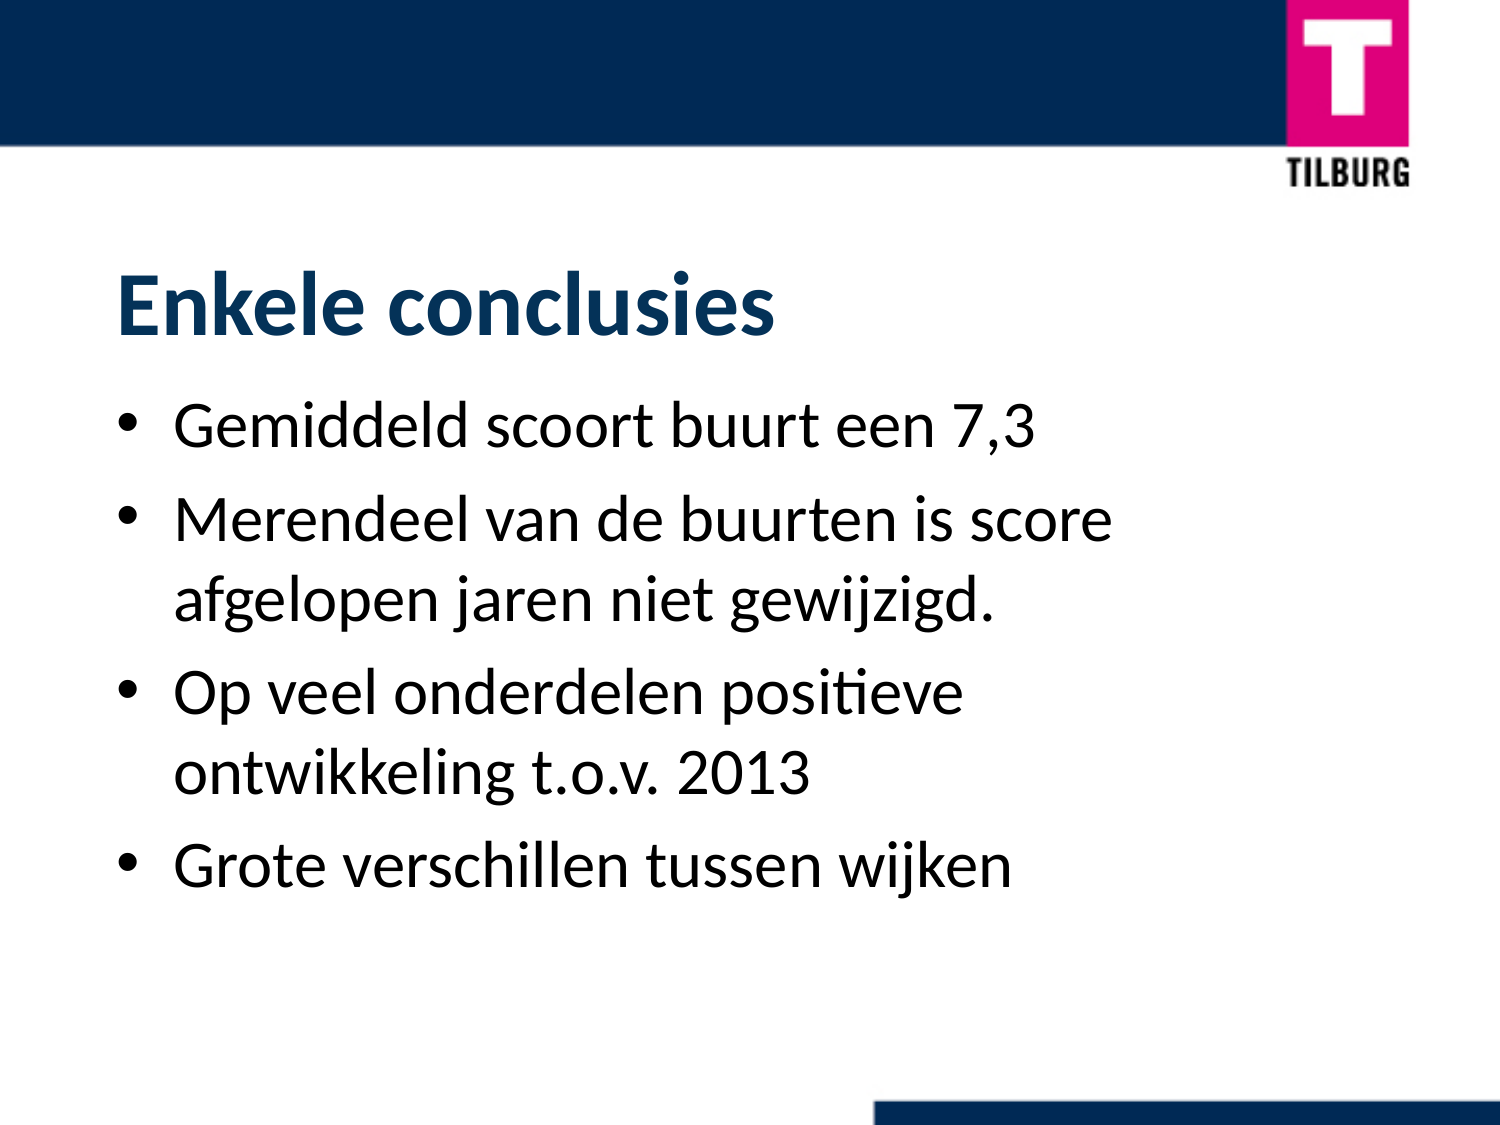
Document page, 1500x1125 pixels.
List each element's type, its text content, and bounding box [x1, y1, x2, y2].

picture [0, 0, 1500, 1125]
title Enkele conclusies [101, 236, 1283, 373]
subtitle Gemiddeld scoort buurt een 7,3 Merendeel van de buurten is score afgelopen jaren niet gewijzigd. Op veel onderdelen positieve ontwikkeling t.o.v. 2013 Grote verschillen tussen wijken [101, 373, 1283, 937]
